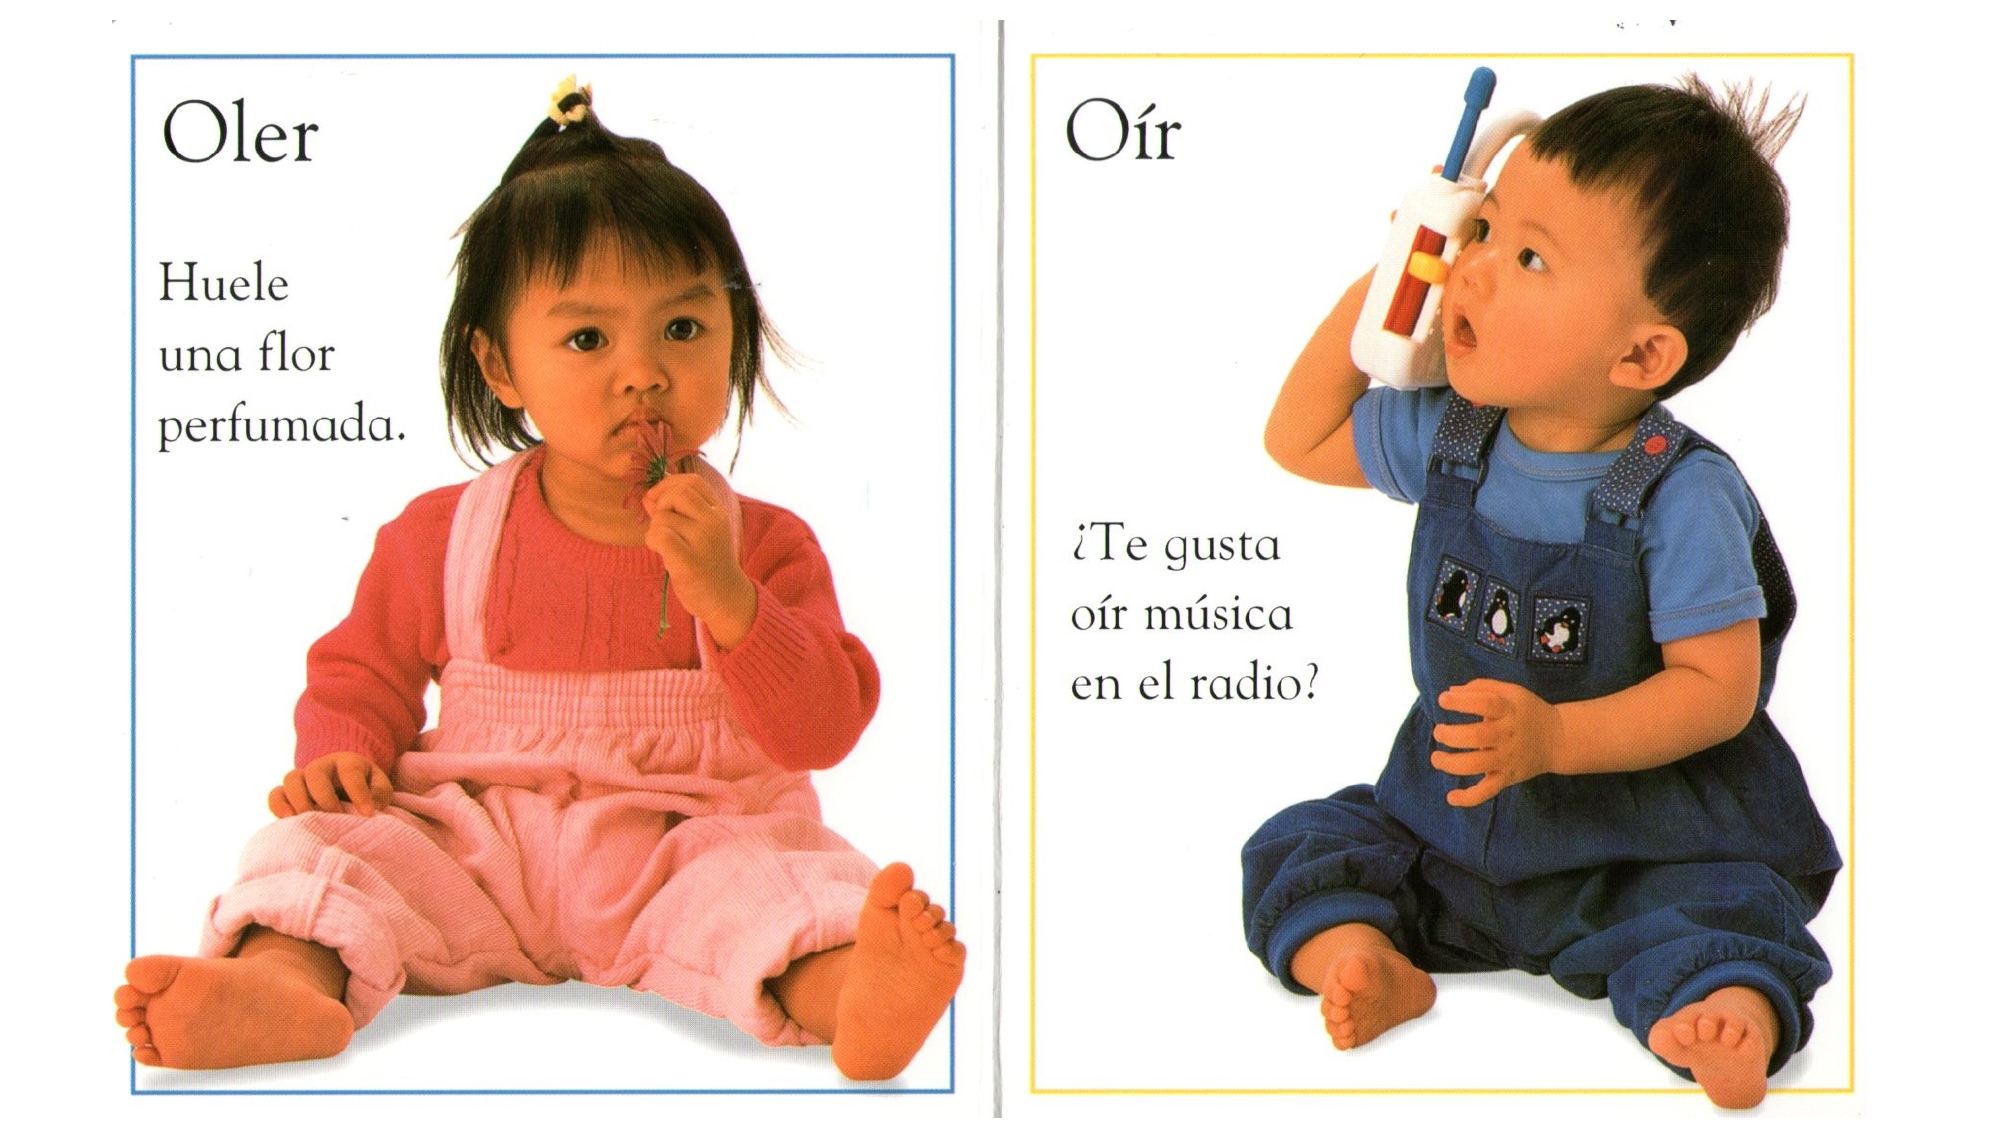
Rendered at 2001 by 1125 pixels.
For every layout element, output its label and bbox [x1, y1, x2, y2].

picture [112, 20, 1867, 1118]
